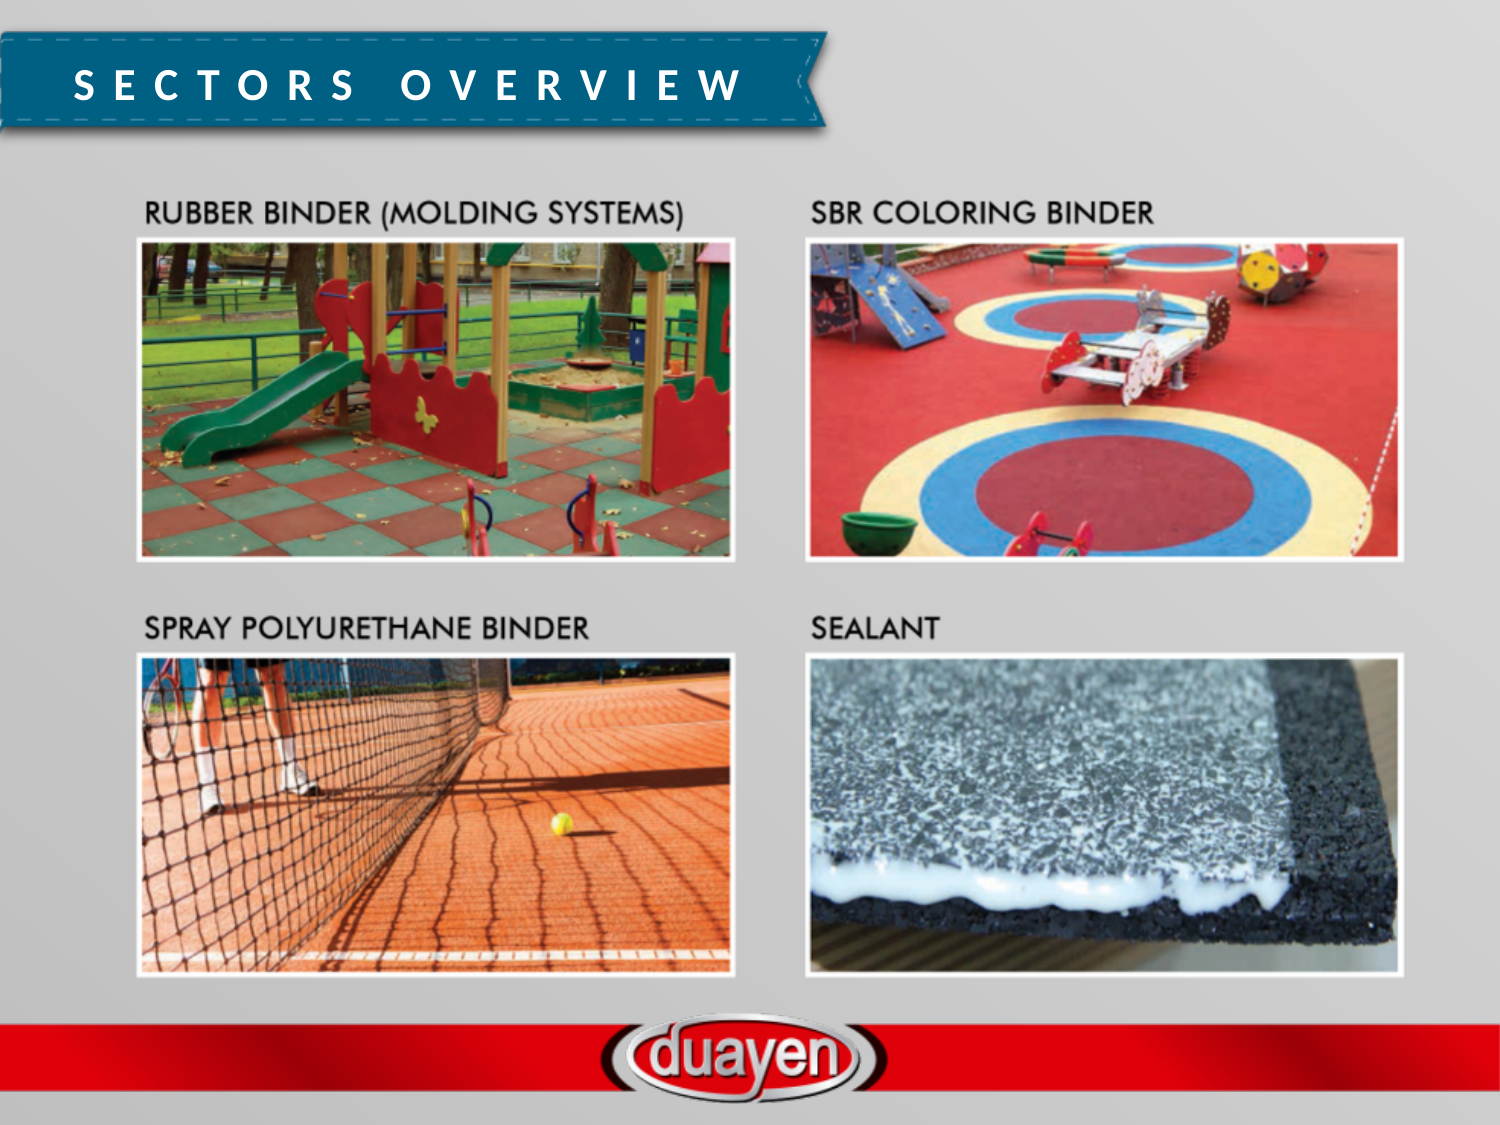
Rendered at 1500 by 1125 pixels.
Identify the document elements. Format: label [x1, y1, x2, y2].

picture [123, 188, 1430, 993]
picture [0, 18, 845, 161]
picture [0, 1011, 1500, 1106]
